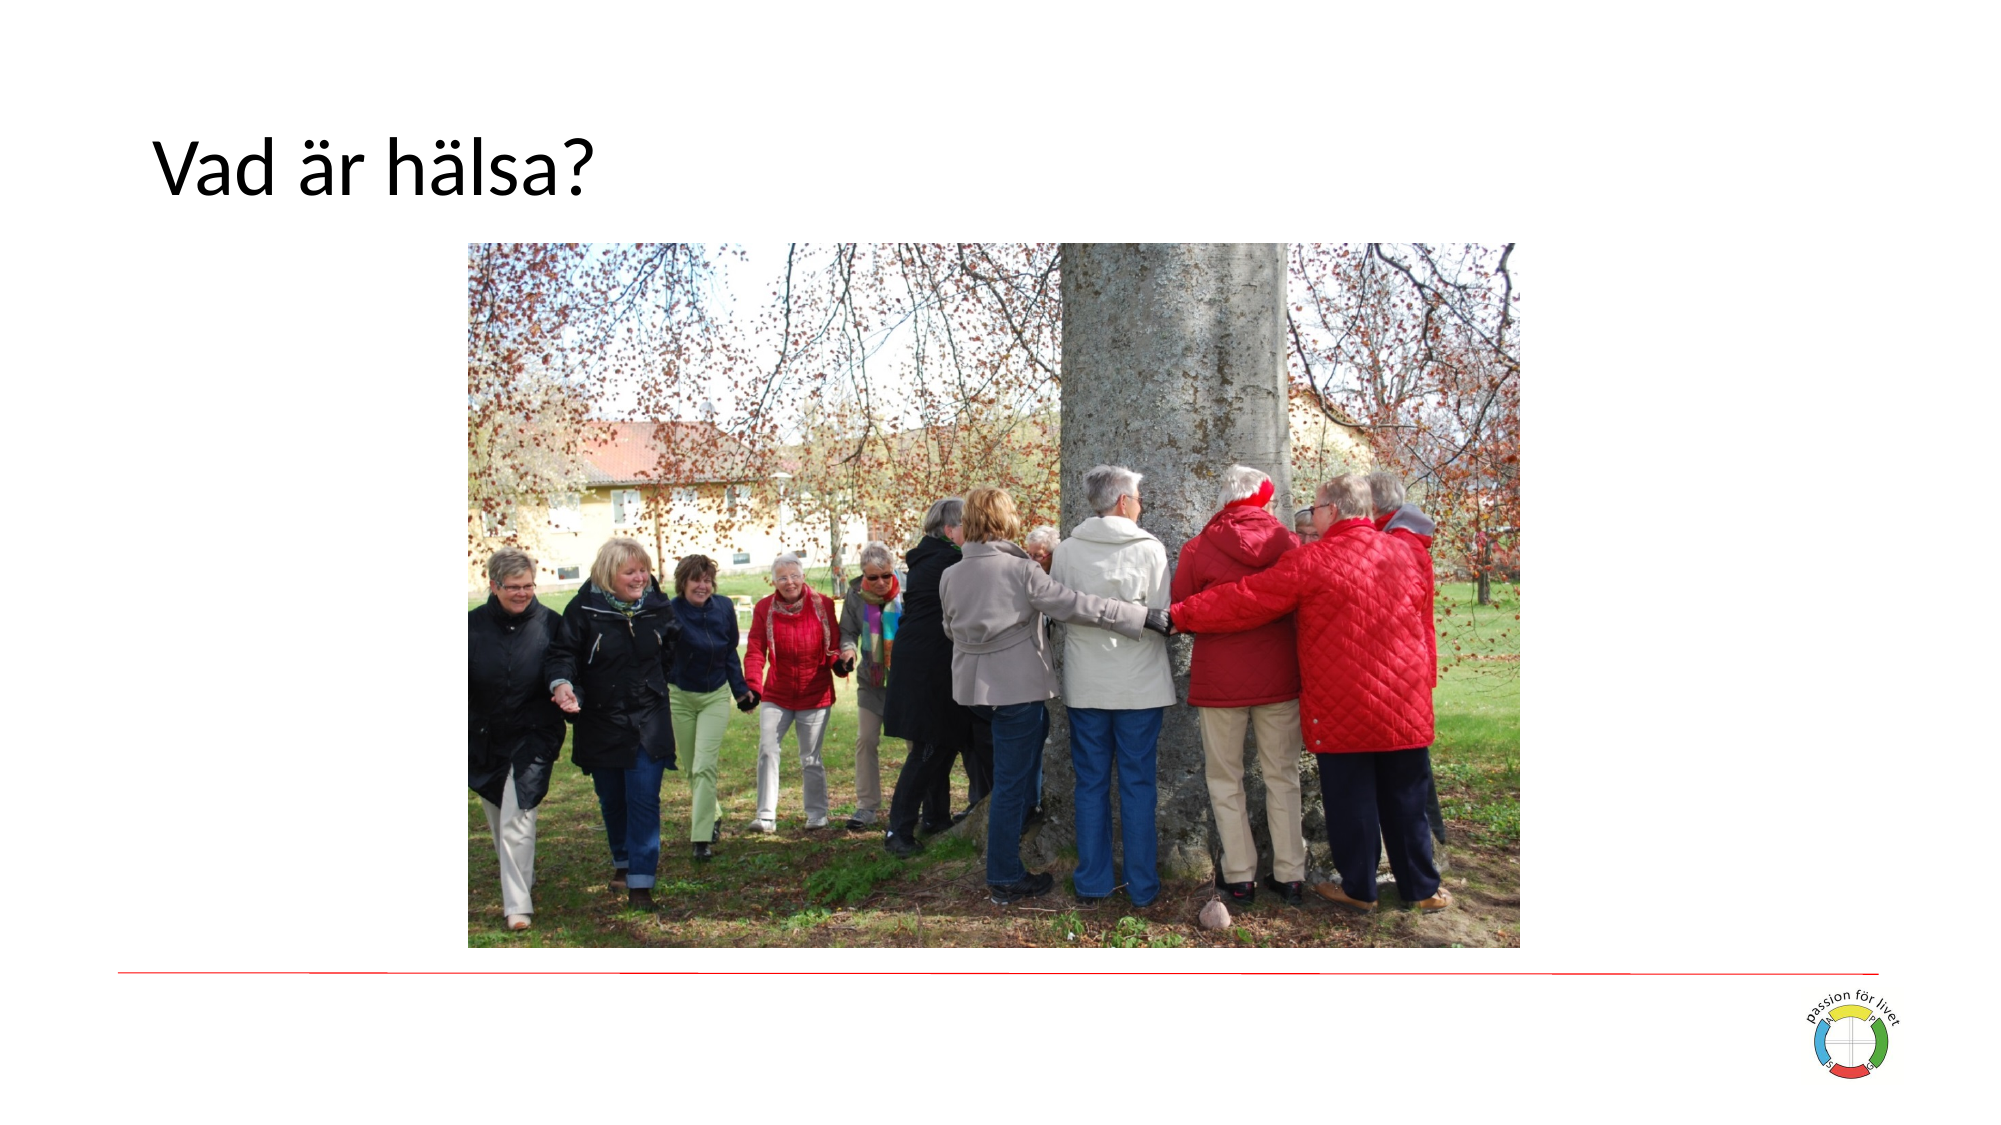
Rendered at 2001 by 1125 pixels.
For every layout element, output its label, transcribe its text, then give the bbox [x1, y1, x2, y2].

picture [468, 243, 1520, 948]
title Vad är hälsa? [137, 59, 1863, 278]
picture [1801, 987, 1904, 1085]
